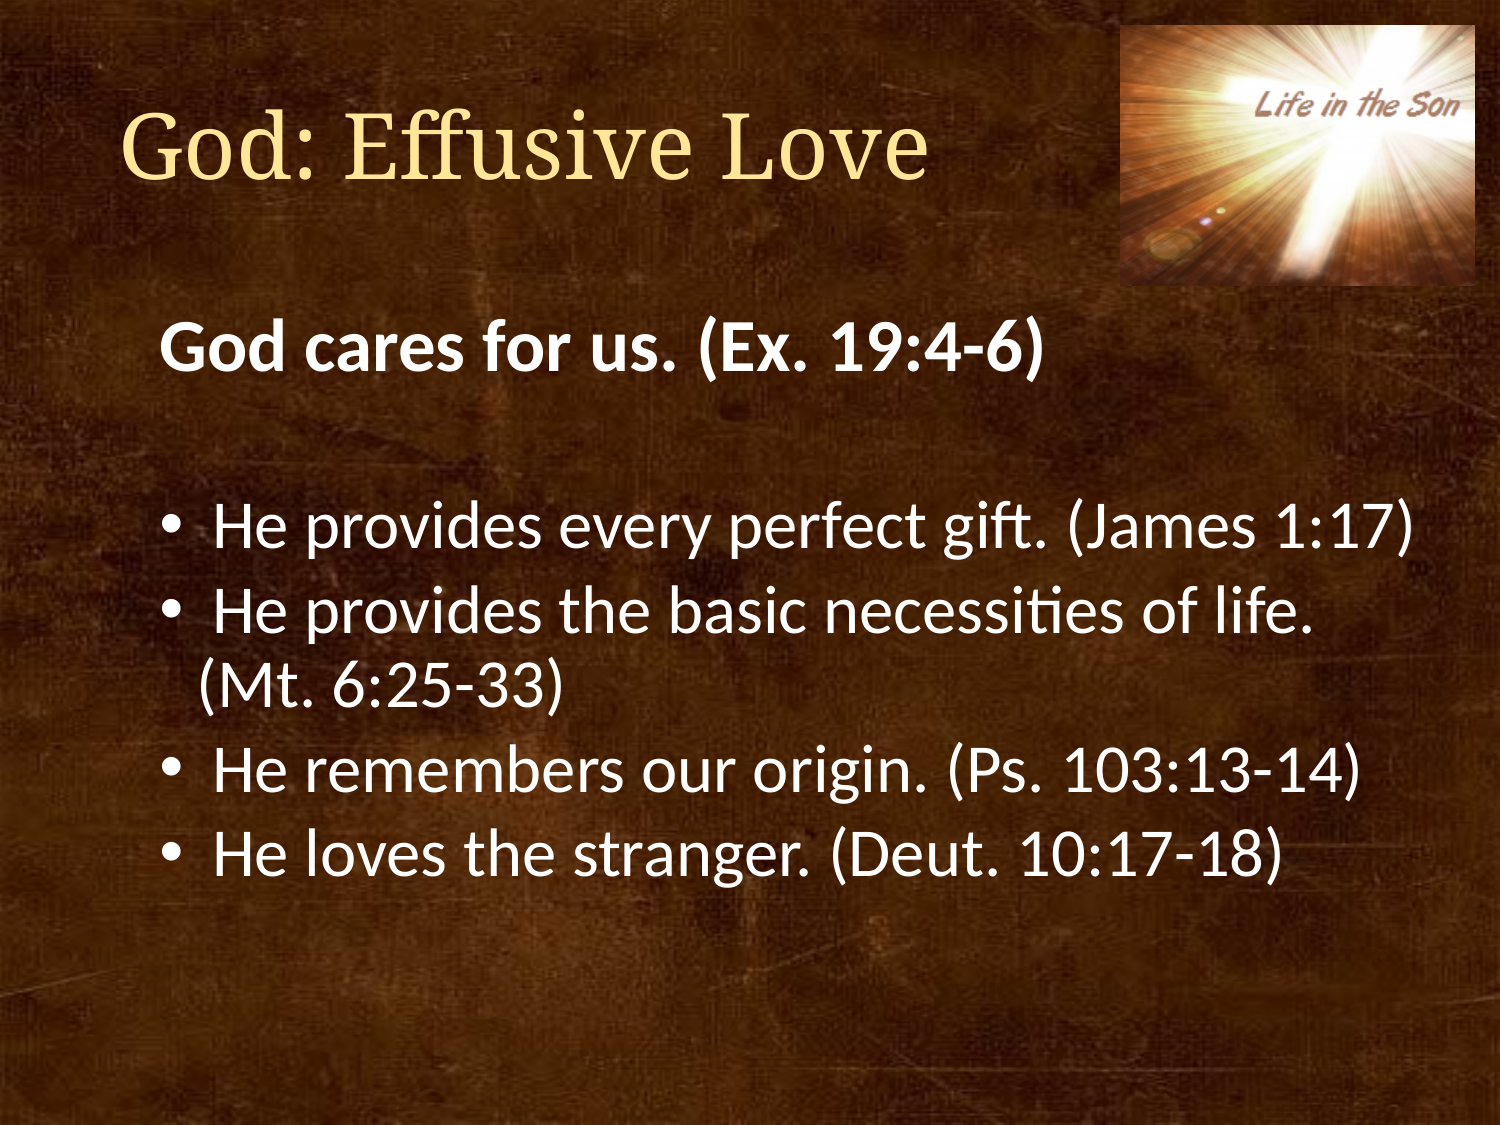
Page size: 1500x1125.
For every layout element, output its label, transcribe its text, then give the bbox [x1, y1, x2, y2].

title God: Effusive Love [103, 25, 1100, 274]
list God cares for us. (Ex. 19:4-6) He provides every perfect gift. (James 1:17) He provides the basic necessities of life. (Mt. 6:25-33) He remembers our origin. (Ps. 103:13-14) He loves the stranger. (Deut. 10:17-18) [69, 299, 1438, 1014]
picture [0, 0, 1500, 1125]
